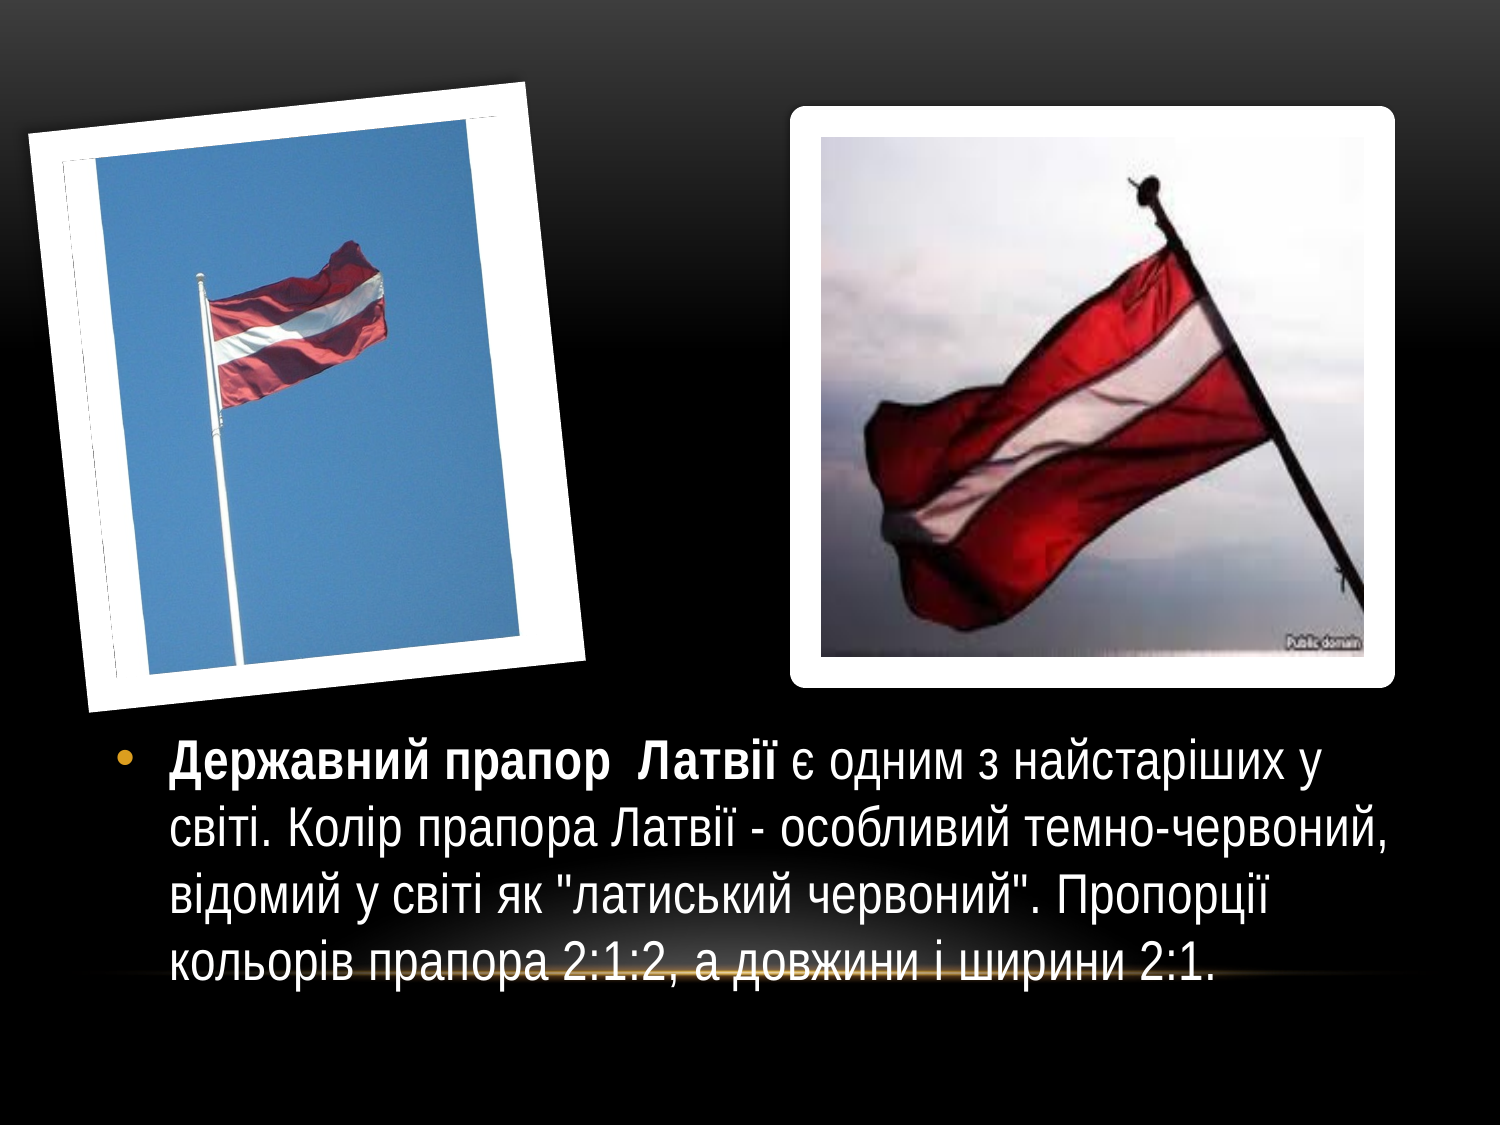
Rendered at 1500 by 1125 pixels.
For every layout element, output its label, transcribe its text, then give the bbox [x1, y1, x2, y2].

list Державний прапор Латвії є одним з найстаріших у світі. Колір прапора Латвії - особливий темно-червоний, відомий у світі як "латиський червоний". Пропорції кольорів прапора 2:1:2, а довжини і ширини 2:1. [100, 716, 1425, 1059]
picture [0, 0, 1500, 1125]
